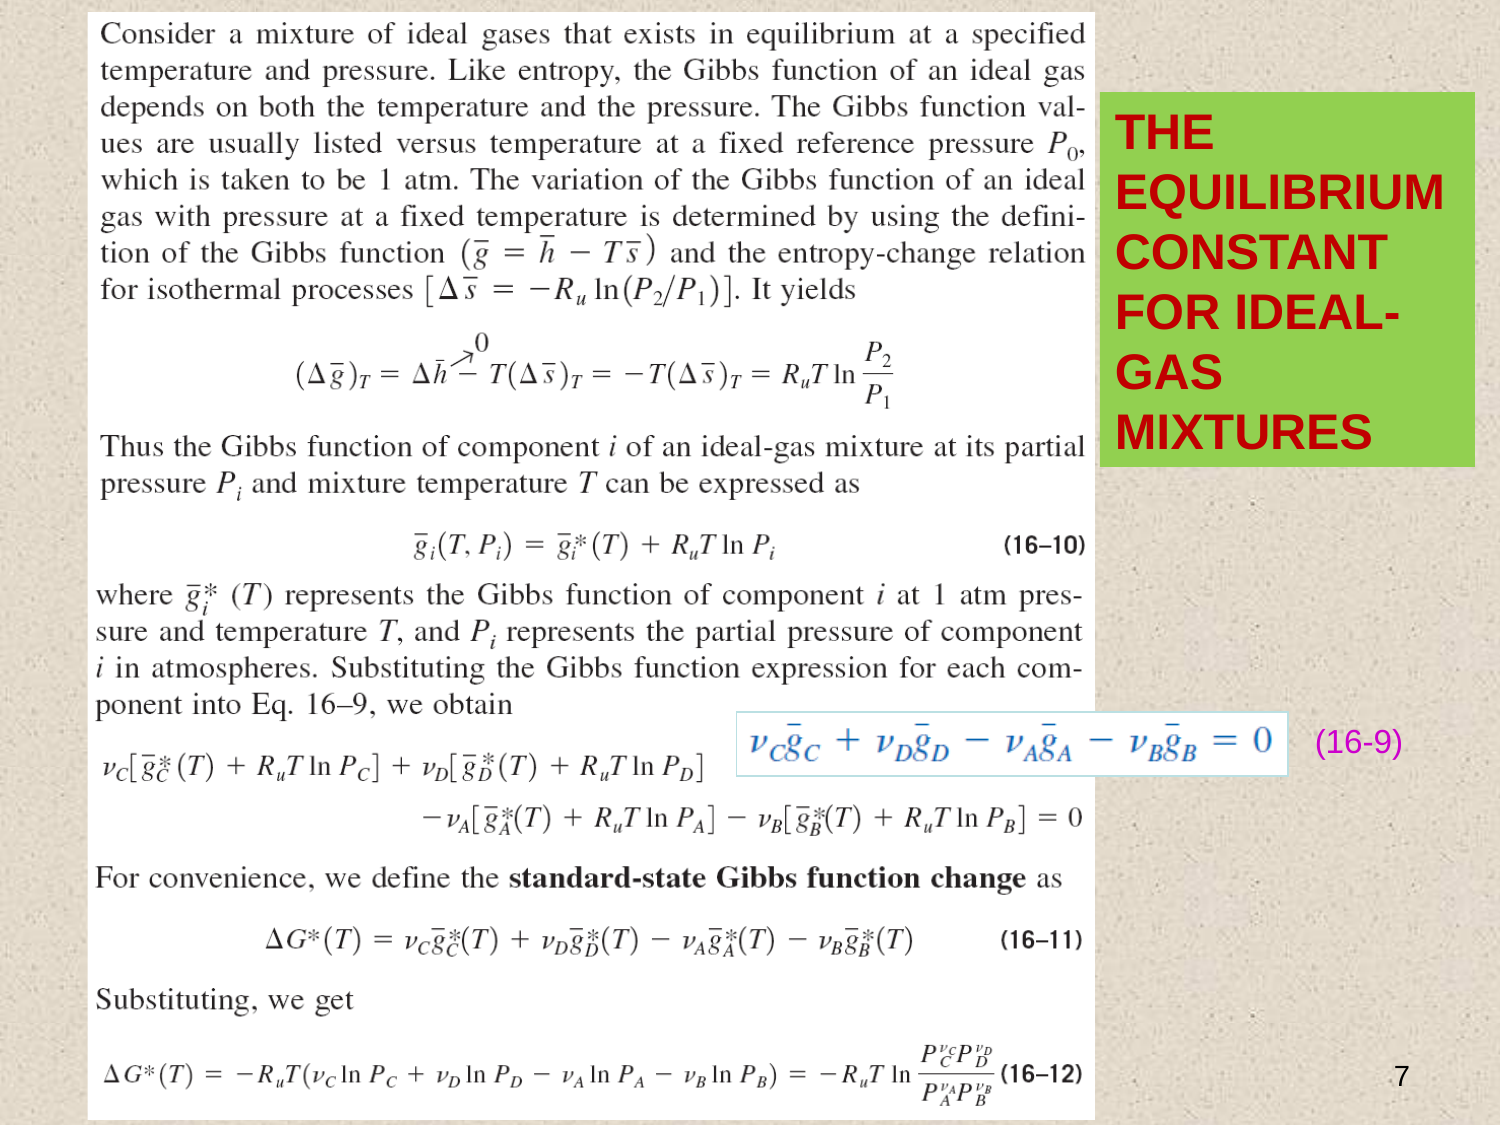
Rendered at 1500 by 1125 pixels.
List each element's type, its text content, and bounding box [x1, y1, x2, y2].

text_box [87, 12, 1096, 1120]
picture [0, 0, 1500, 1125]
text_box THE EQUILIBRIUM CONSTANT FOR IDEAL-GAS MIXTURES [1100, 92, 1475, 467]
slide_number 7 [1100, 1049, 1426, 1103]
text_box (16-9) [1299, 712, 1425, 768]
